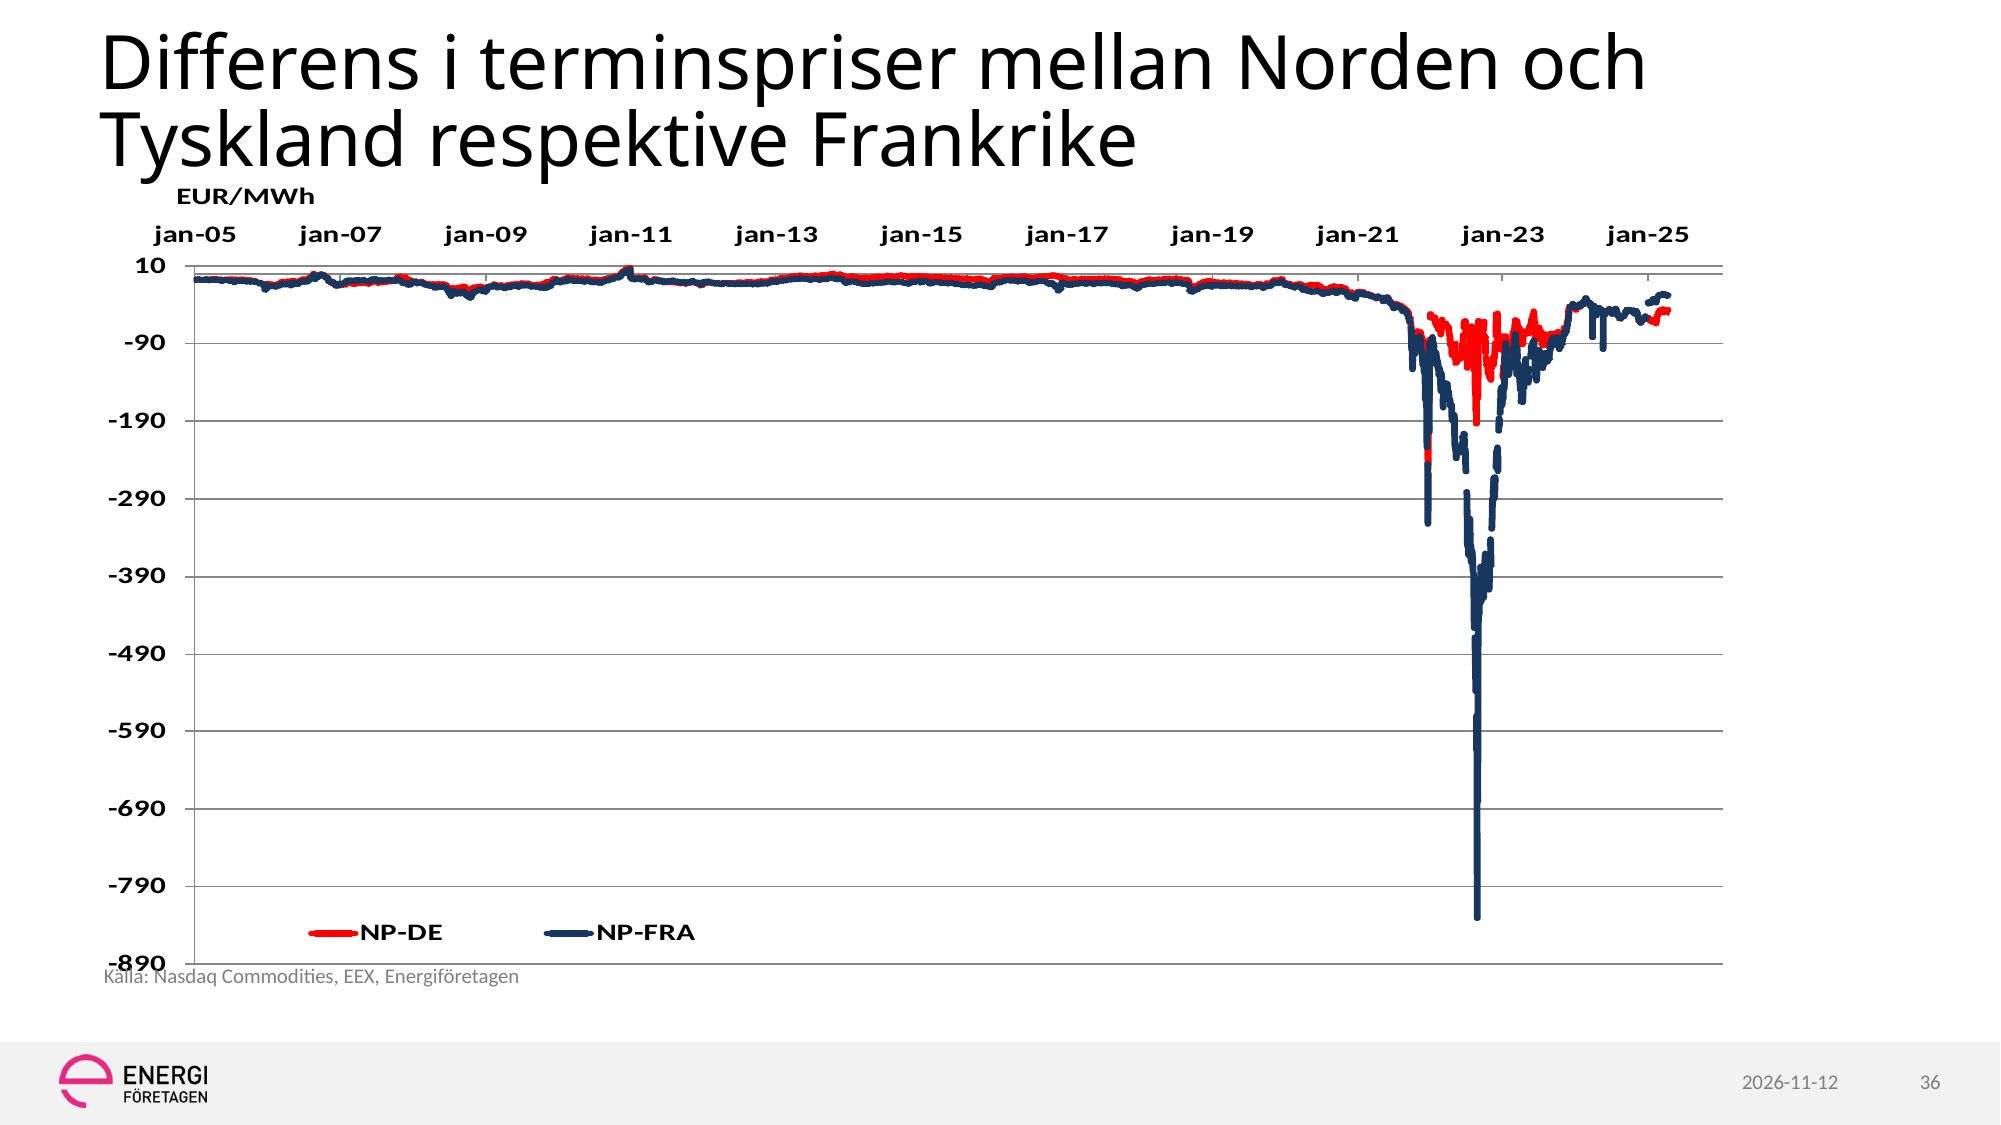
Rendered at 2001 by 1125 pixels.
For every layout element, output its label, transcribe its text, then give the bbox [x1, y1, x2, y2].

picture [94, 156, 1773, 986]
title Differens i terminspriser mellan Norden och Tyskland respektive Frankrike [99, 30, 1900, 182]
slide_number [1742, 1068, 1854, 1099]
slide_number 36 [1882, 1068, 1941, 1099]
picture [59, 1054, 207, 1108]
